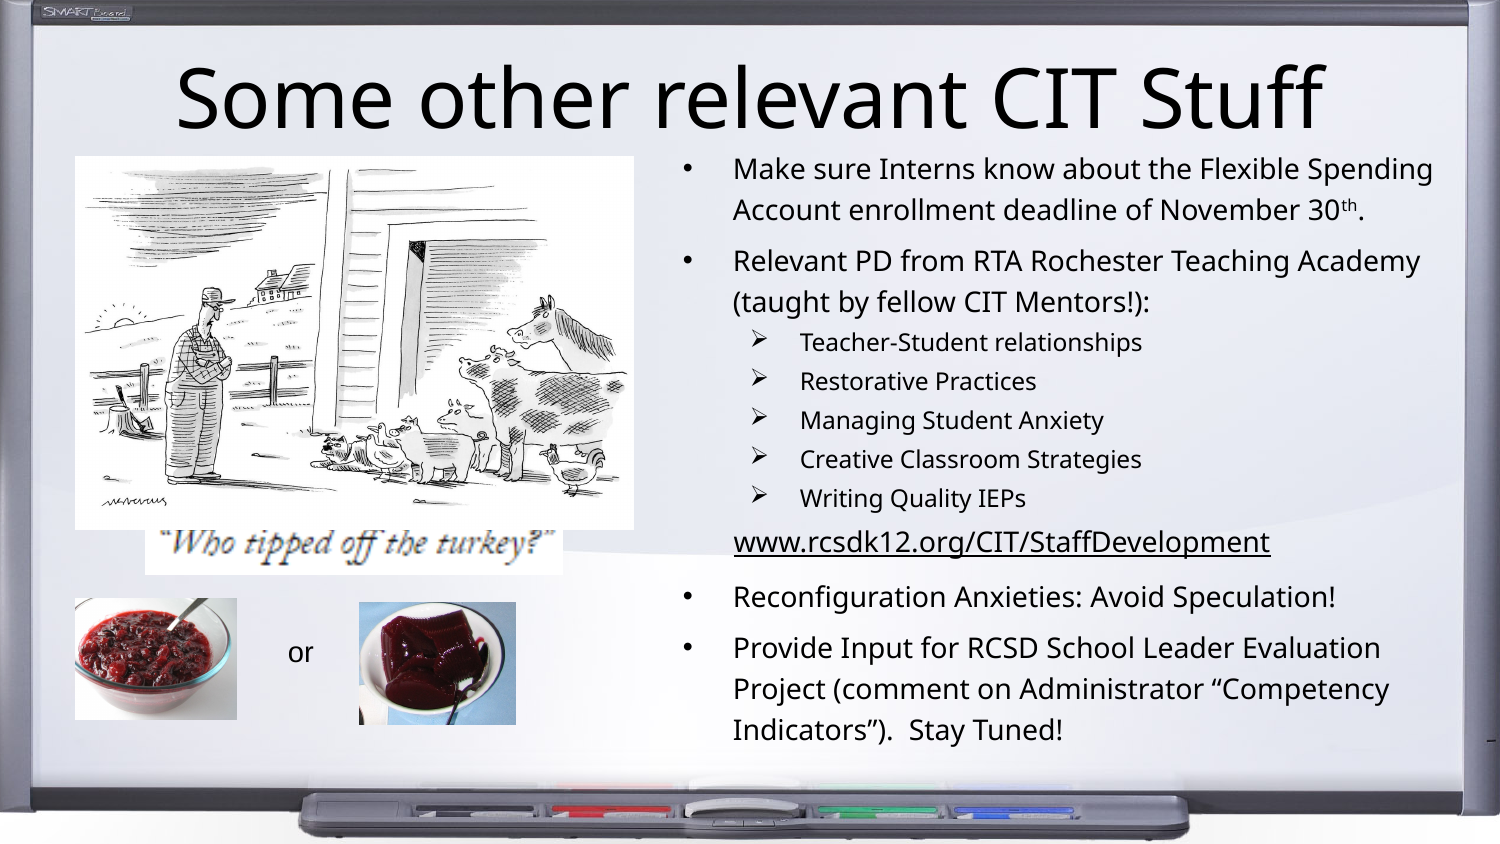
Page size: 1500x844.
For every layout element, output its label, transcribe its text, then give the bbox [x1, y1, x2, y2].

title Some other relevant CIT Stuff [75, 33, 1425, 157]
list Make sure Interns know about the Flexible Spending Account enrollment deadline of November 30th. Relevant PD from RTA Rochester Teaching Academy (taught by fellow CIT Mentors!): Teacher-Student relationships Restorative Practices Managing Student Anxiety Creative Classroom Strategies Writing Quality IEPs www.rcsdk12.org/CIT/StaffDevelopment Reconfiguration Anxieties: Avoid Speculation! Provide Input for RCSD School Leader Evaluation Project (comment on Administrator “Competency Indicators”). Stay Tuned! [651, 136, 1462, 787]
picture [0, 0, 1500, 844]
text_box or [273, 625, 341, 676]
